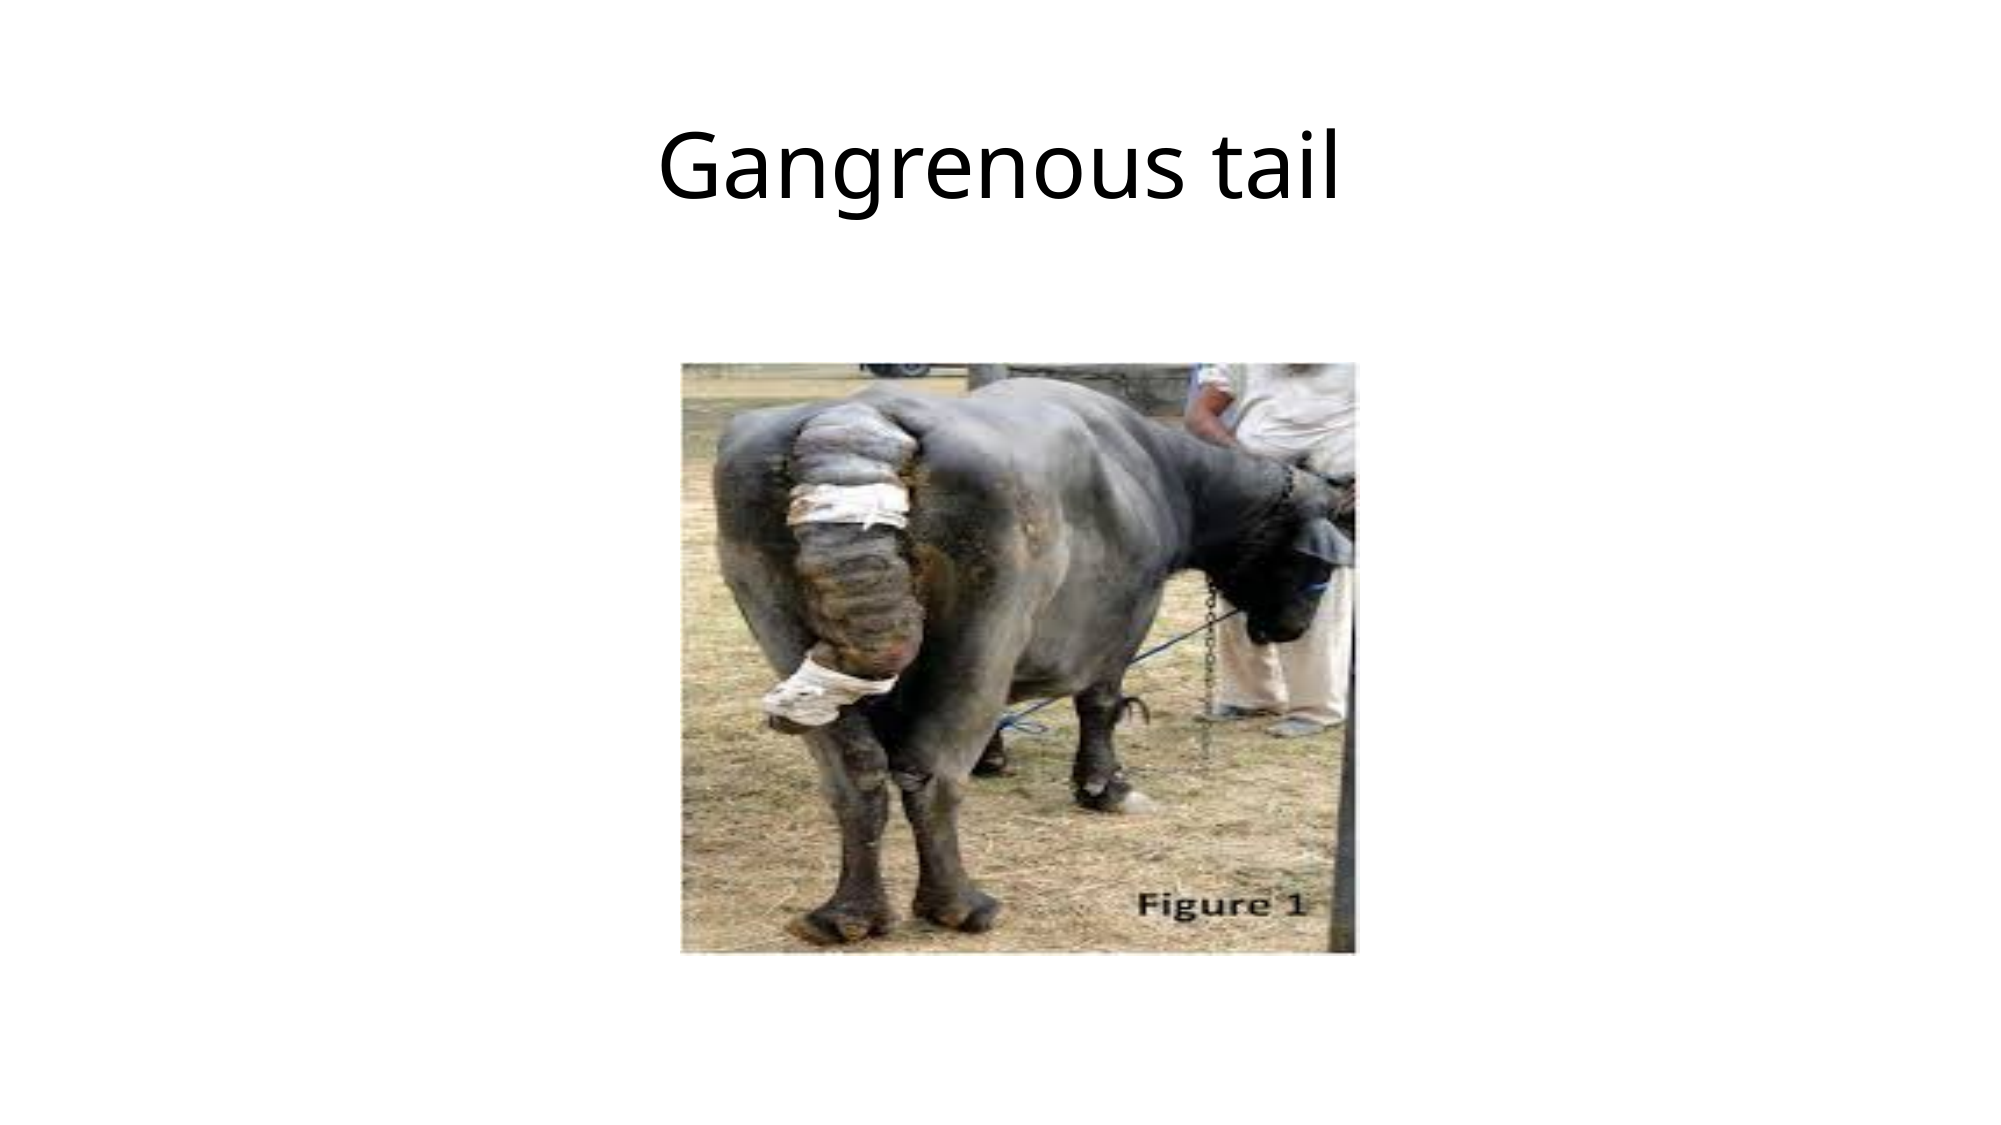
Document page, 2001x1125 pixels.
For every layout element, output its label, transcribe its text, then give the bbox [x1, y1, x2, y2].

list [680, 362, 1360, 956]
title Gangrenous tail [137, 59, 1863, 278]
